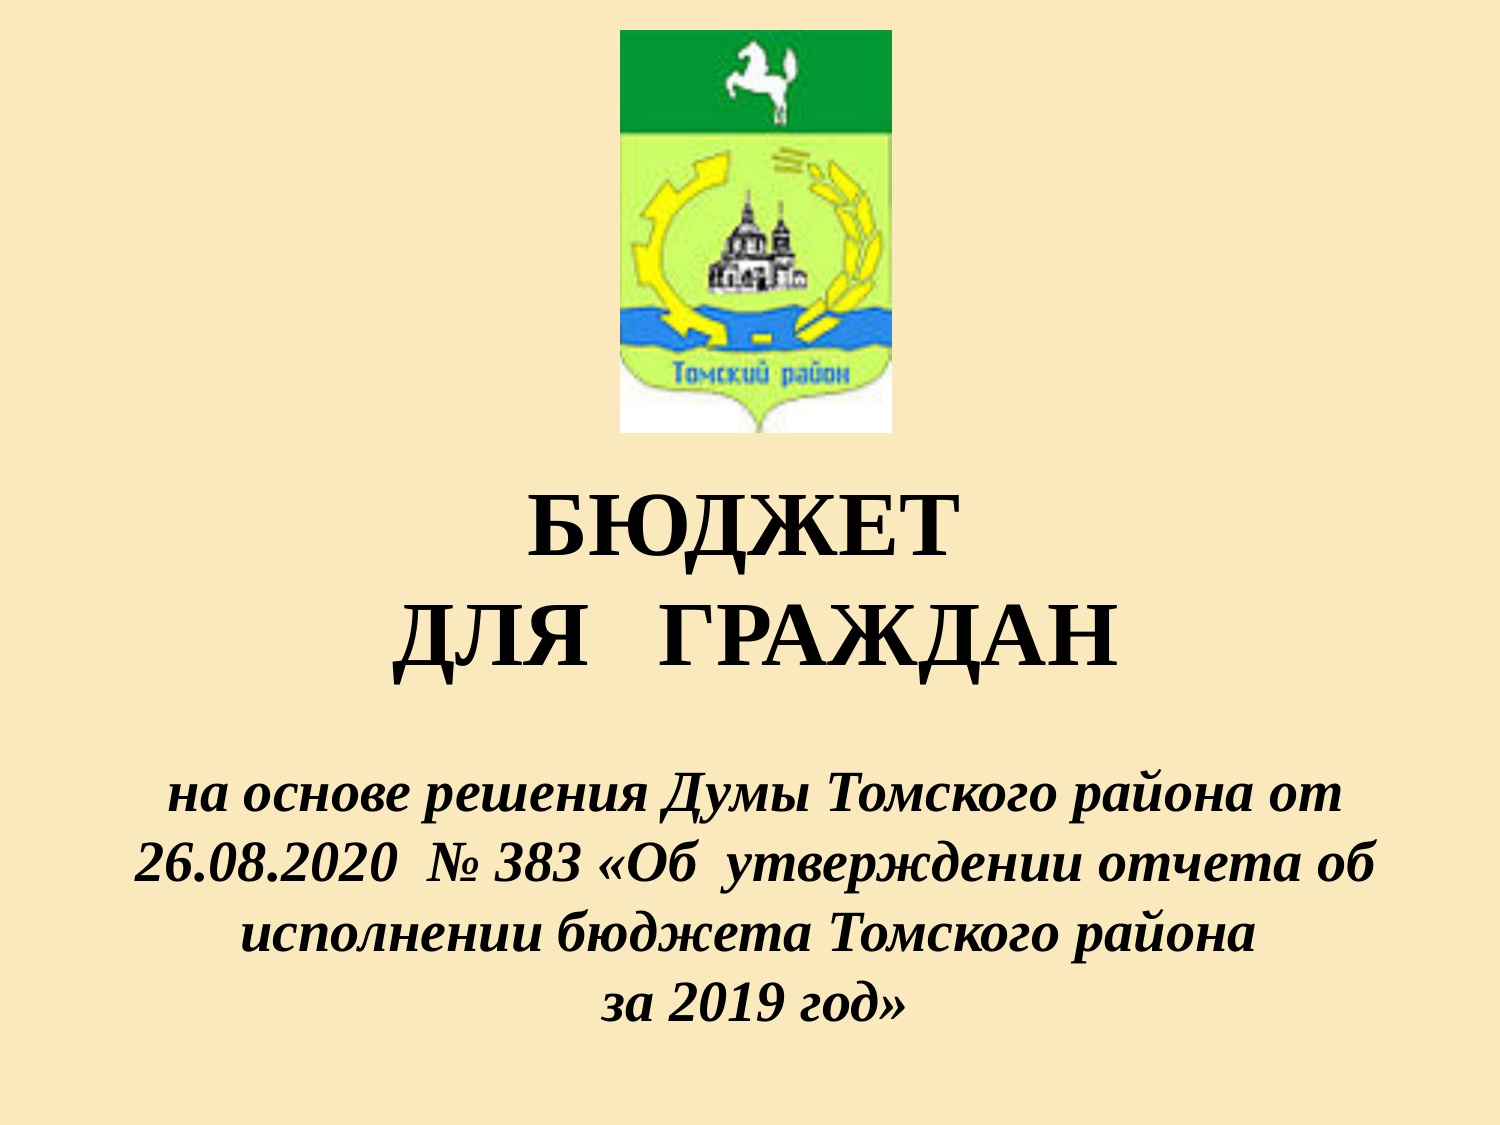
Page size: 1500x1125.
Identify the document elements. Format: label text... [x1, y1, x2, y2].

text_box БЮДЖЕТ ДЛЯ ГРАЖДАН на основе решения Думы Томского района от 26.08.2020 № 383 «Об утверждении отчета об исполнении бюджета Томского района за 2019 год» [100, 456, 1412, 1041]
picture [619, 30, 892, 433]
